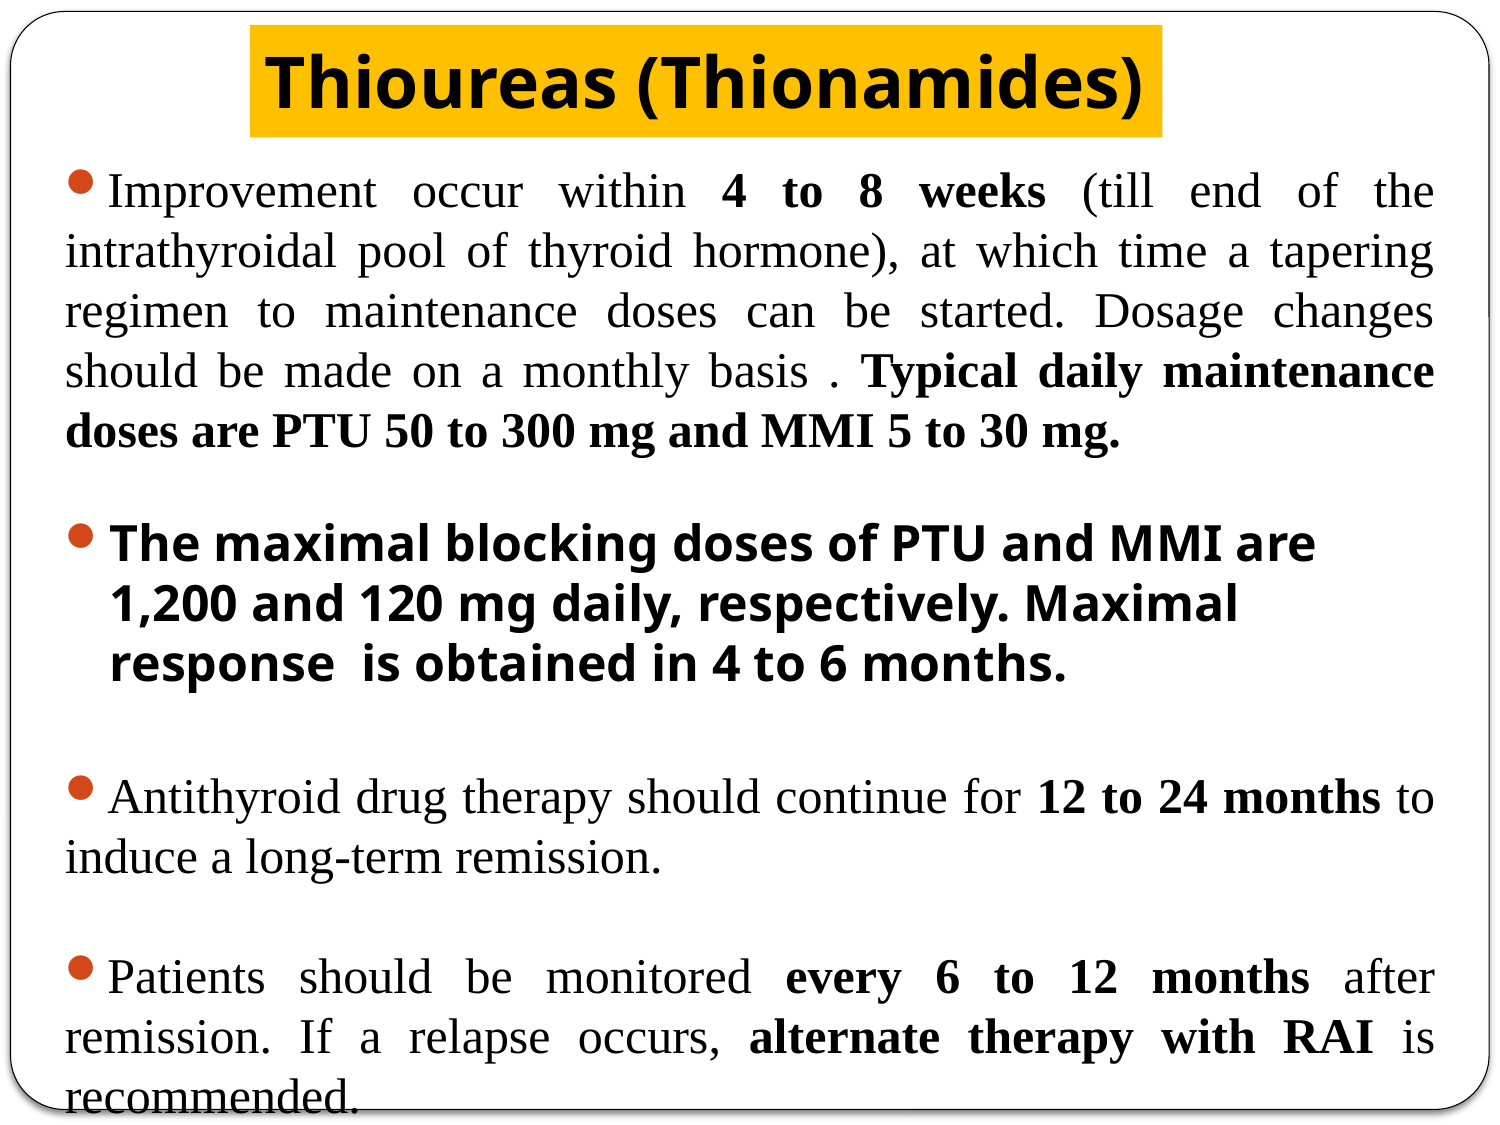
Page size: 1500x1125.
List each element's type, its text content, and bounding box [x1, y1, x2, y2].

list Improvement occur within 4 to 8 weeks (till end of the intrathyroidal pool of thyroid hormone), at which time a tapering regimen to maintenance doses can be started. Dosage changes should be made on a monthly basis . Typical daily maintenance doses are PTU 50 to 300 mg and MMI 5 to 30 mg. The maximal blocking doses of PTU and MMI are 1,200 and 120 mg daily, respectively. Maximal response is obtained in 4 to 6 months. Antithyroid drug therapy should continue for 12 to 24 months to induce a long-term remission. Patients should be monitored every 6 to 12 months after remission. If a relapse occurs, alternate therapy with RAI is recommended. [50, 149, 1450, 894]
title Thioureas (Thionamides) [249, 24, 1163, 138]
